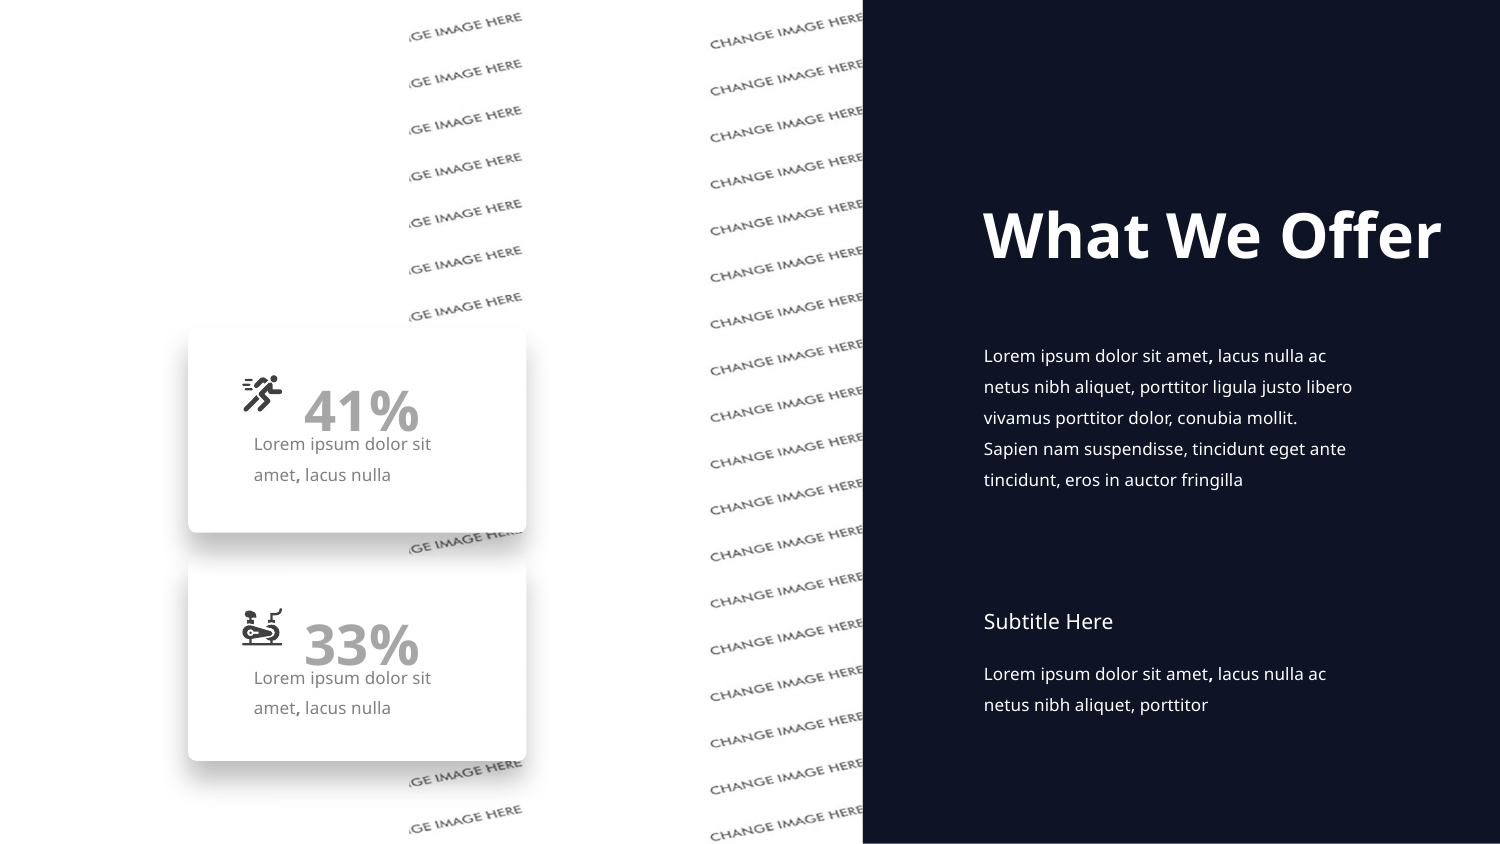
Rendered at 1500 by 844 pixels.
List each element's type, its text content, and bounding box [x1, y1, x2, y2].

text_box [187, 563, 409, 762]
text_box Lorem ipsum dolor sit amet, lacus nulla [238, 415, 409, 493]
text_box [187, 327, 409, 534]
picture [409, 0, 863, 844]
text_box 33% [290, 567, 409, 649]
text_box Lorem ipsum dolor sit amet, lacus nulla ac netus nibh aliquet, porttitor [969, 645, 1372, 722]
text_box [242, 608, 282, 646]
text_box Lorem ipsum dolor sit amet, lacus nulla [238, 649, 409, 726]
text_box Lorem ipsum dolor sit amet, lacus nulla ac netus nibh aliquet, porttitor ligula justo libero vivamus porttitor dolor, conubia mollit. Sapien nam suspendisse, tincidunt eget ante tincidunt, eros in auctor fringilla [969, 328, 1372, 498]
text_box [242, 375, 283, 412]
text_box 41% [290, 334, 409, 415]
text_box Subtitle Here [969, 588, 1331, 642]
text_box What We Offer [969, 188, 1500, 279]
